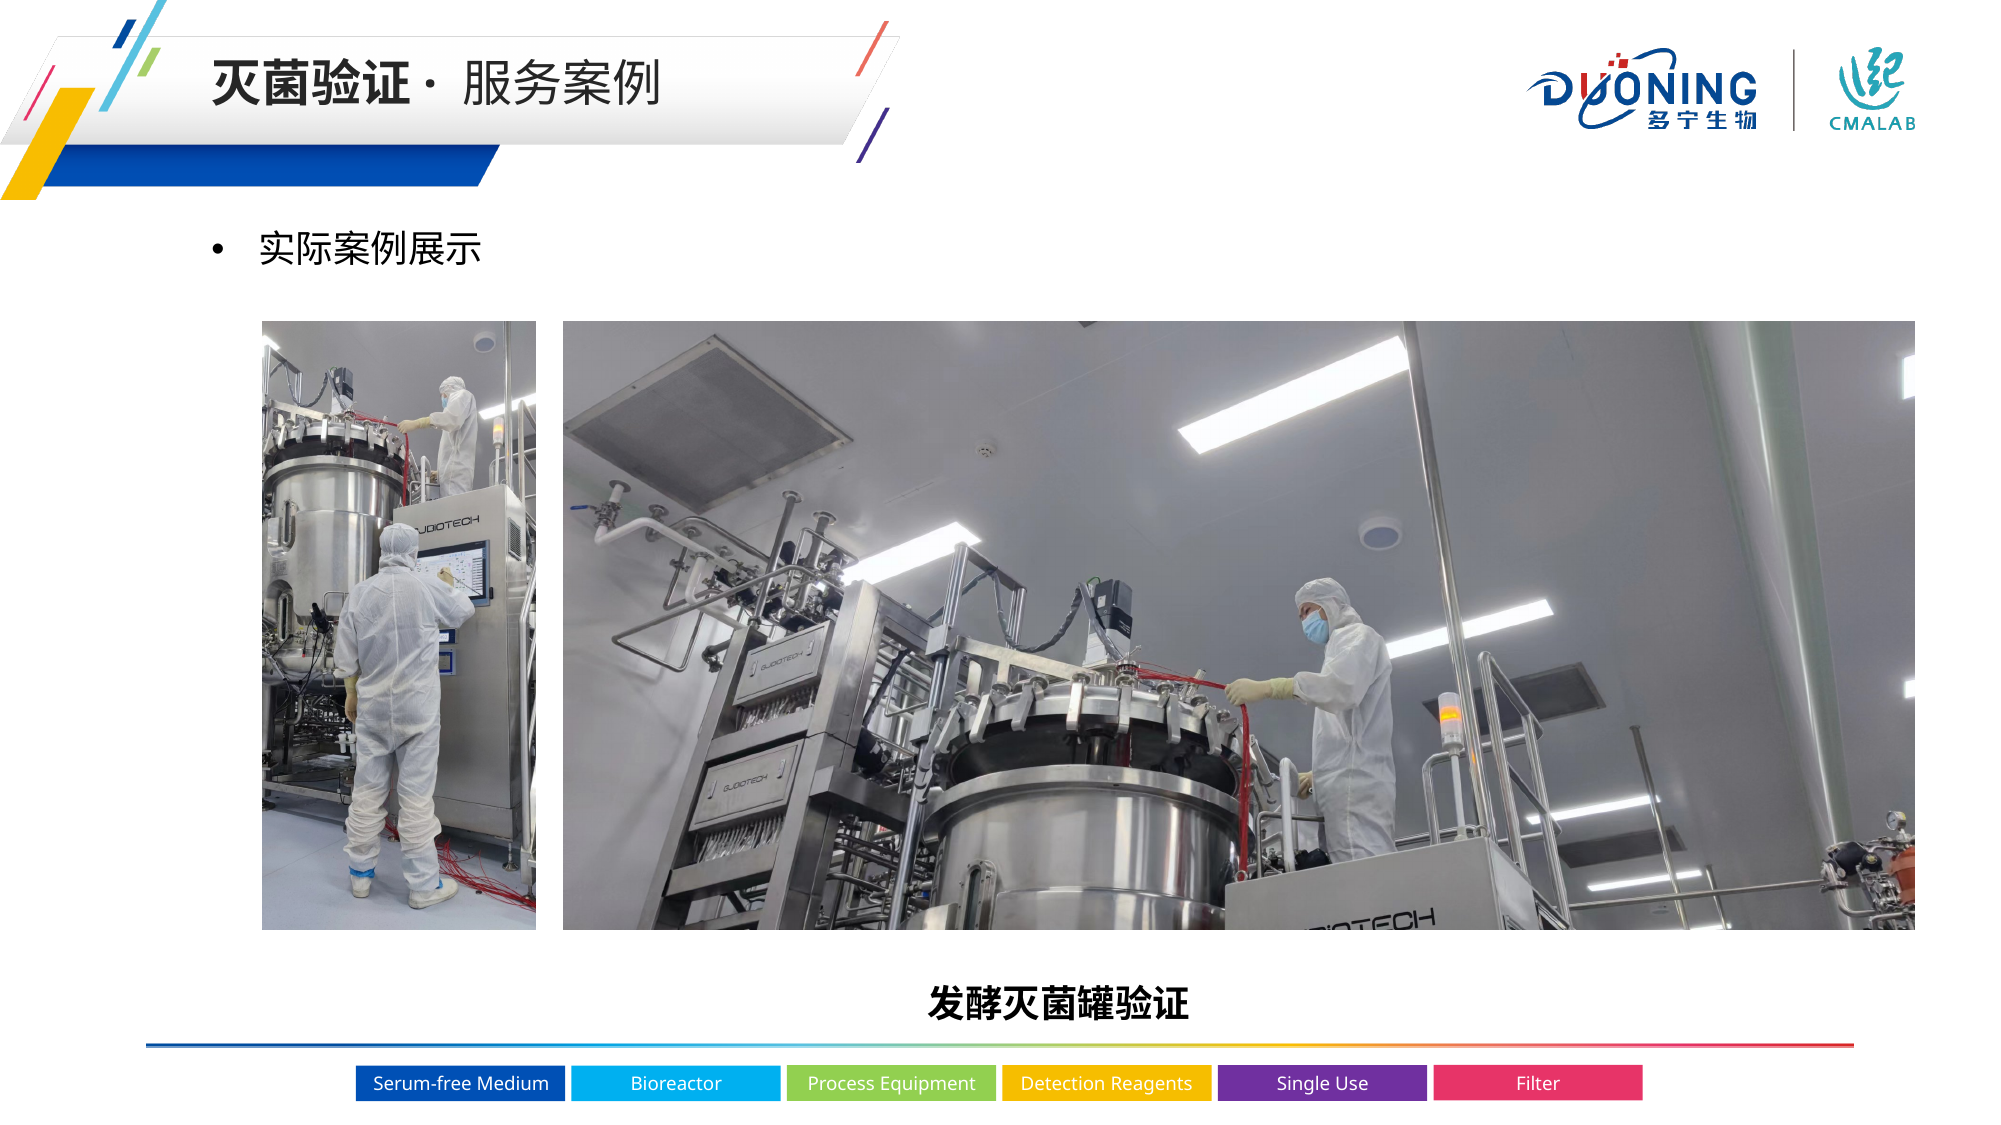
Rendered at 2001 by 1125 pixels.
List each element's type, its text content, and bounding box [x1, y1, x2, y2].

picture [562, 321, 1915, 930]
picture [1526, 47, 1915, 131]
picture [262, 321, 536, 930]
text_box 灭菌验证· 服务案例 [196, 44, 1160, 120]
text_box 实际案例展示 [196, 218, 1382, 278]
text_box 发酵灭菌罐验证 [913, 972, 2000, 1033]
picture [146, 1043, 1854, 1048]
picture [0, 0, 900, 200]
